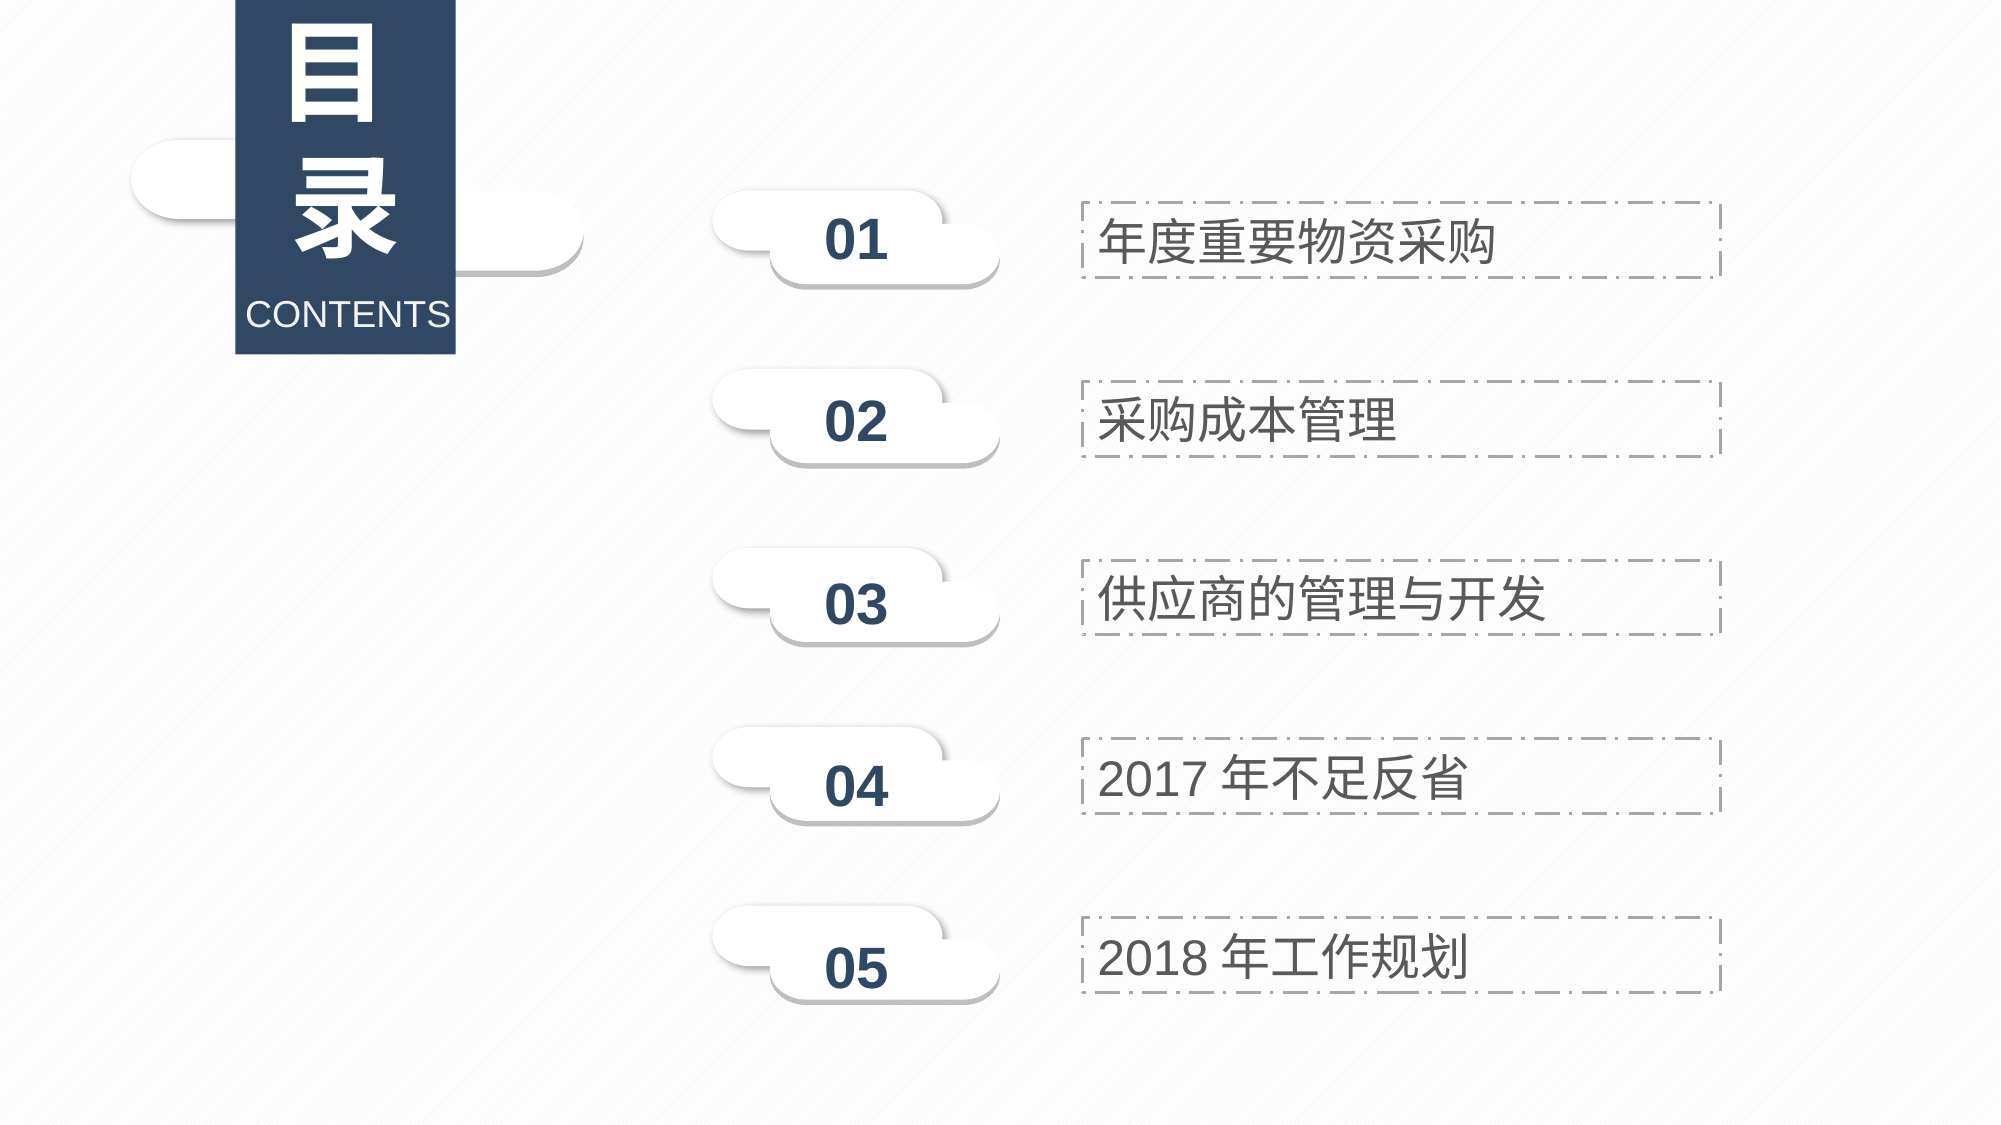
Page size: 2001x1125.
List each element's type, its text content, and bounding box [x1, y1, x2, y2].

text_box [131, 139, 584, 278]
text_box 目 录 [235, 1, 456, 139]
text_box 年度重要物资采购 [1082, 202, 1721, 278]
text_box 2018年工作规划 [1082, 917, 1721, 993]
text_box 供应商的管理与开发 [1082, 560, 1721, 635]
text_box [234, 278, 457, 355]
text_box 采购成本管理 [1082, 381, 1721, 457]
text_box 2017年不足反省 [1082, 738, 1721, 814]
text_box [712, 726, 1000, 827]
text_box CONTENTS [238, 289, 459, 336]
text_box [712, 548, 1000, 648]
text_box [712, 369, 1000, 469]
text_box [712, 190, 1000, 290]
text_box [712, 905, 1000, 1009]
